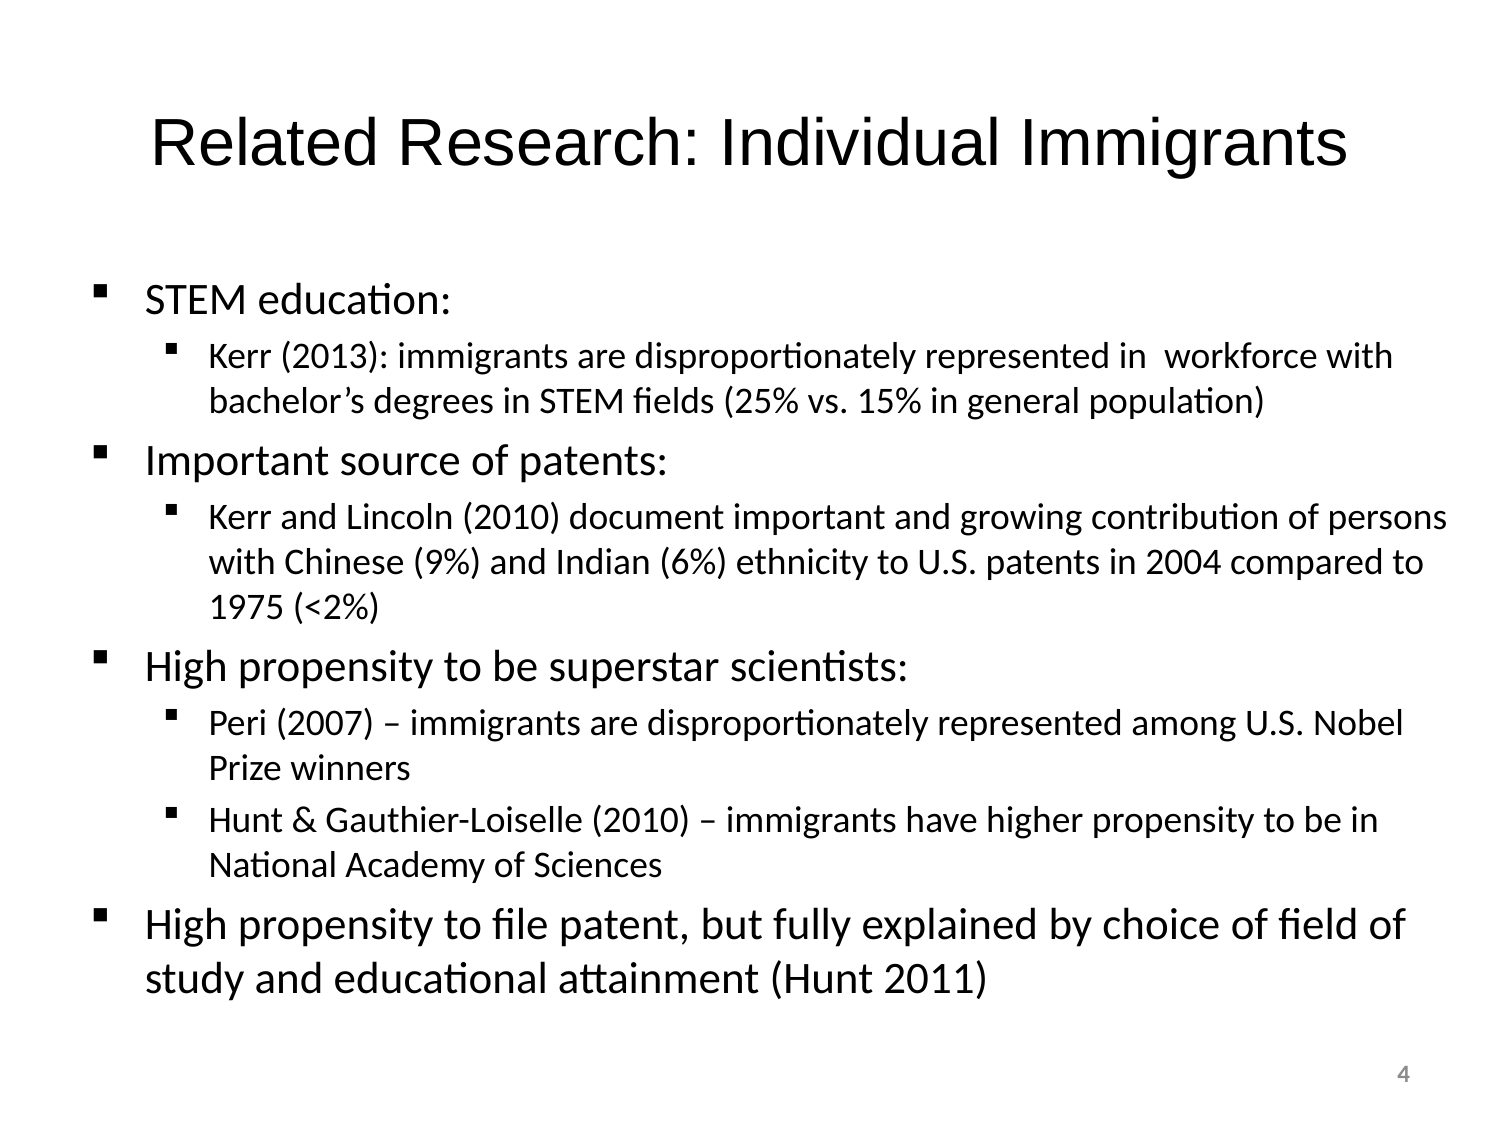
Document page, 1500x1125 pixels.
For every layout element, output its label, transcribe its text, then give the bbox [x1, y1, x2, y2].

slide_number 4 [1074, 1042, 1425, 1103]
list STEM education: Kerr (2013): immigrants are disproportionately represented in workforce with bachelor’s degrees in STEM fields (25% vs. 15% in general population) Important source of patents: Kerr and Lincoln (2010) document important and growing contribution of persons with Chinese (9%) and Indian (6%) ethnicity to U.S. patents in 2004 compared to 1975 (<2%) High propensity to be superstar scientists: Peri (2007) – immigrants are disproportionately represented among U.S. Nobel Prize winners Hunt & Gauthier-Loiselle (2010) – immigrants have higher propensity to be in National Academy of Sciences High propensity to file patent, but fully explained by choice of field of study and educational attainment (Hunt 2011) [75, 262, 1488, 1013]
text_box Related Research: Individual Immigrants [74, 45, 1425, 233]
